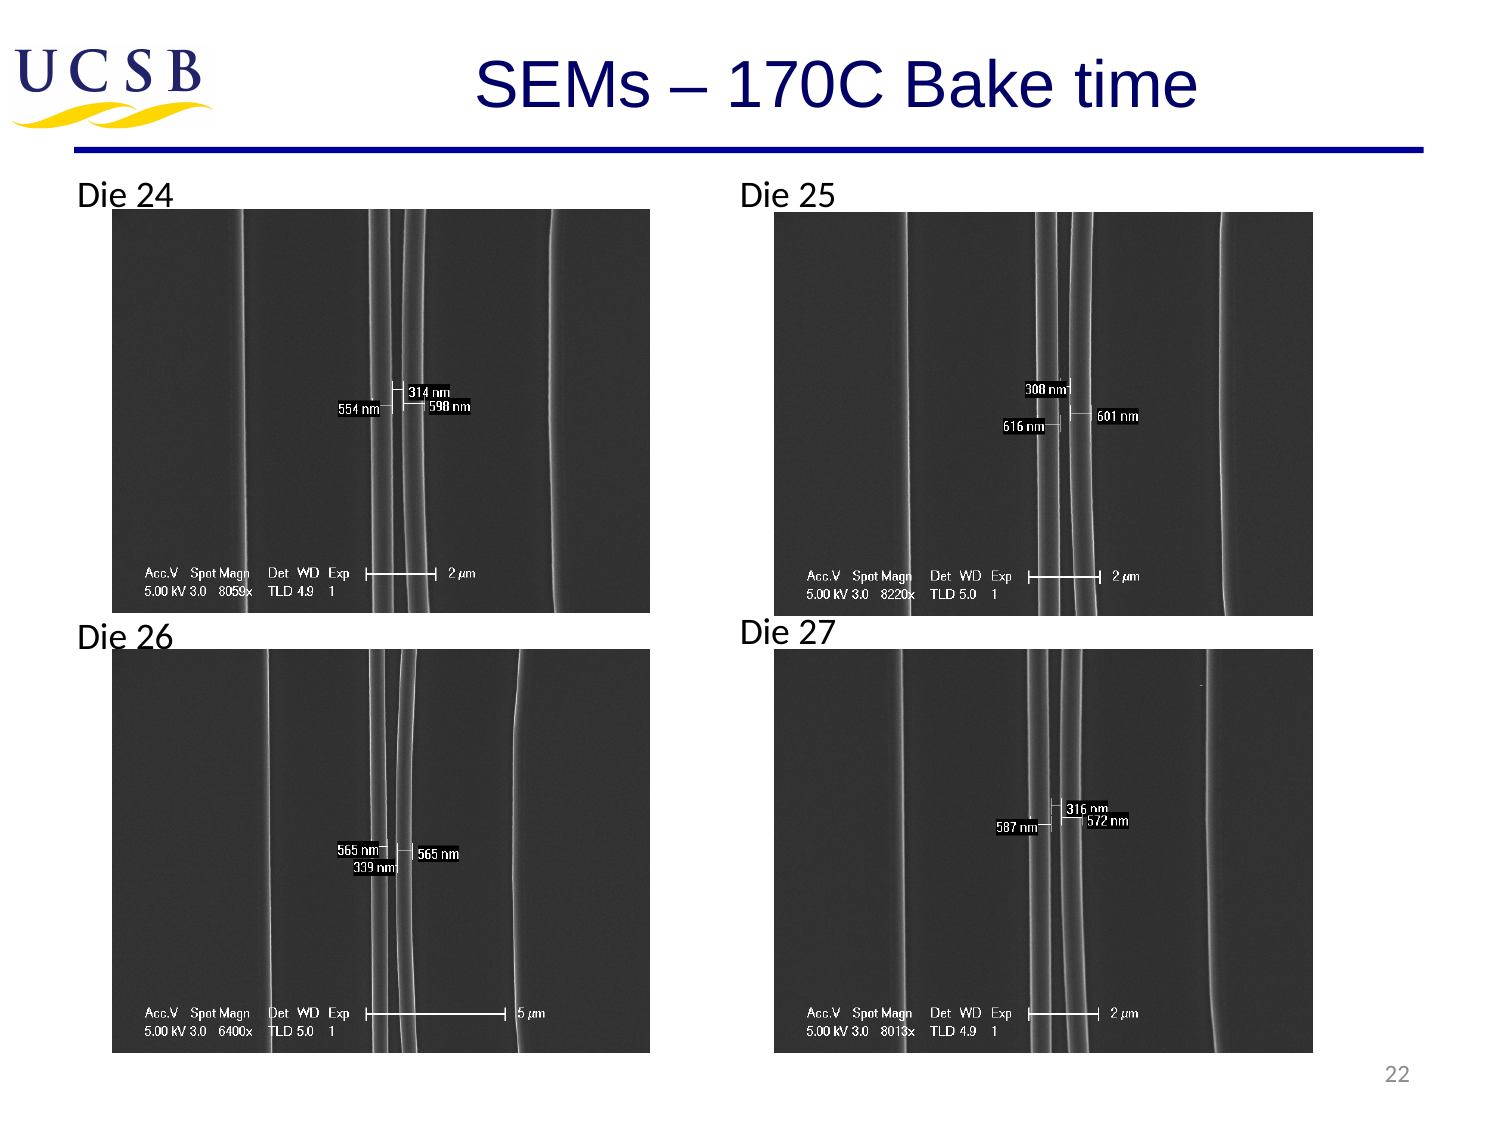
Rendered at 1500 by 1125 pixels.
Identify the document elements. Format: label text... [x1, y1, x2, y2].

text_box Die 26 [62, 604, 200, 665]
text_box Die 25 [724, 162, 863, 223]
picture [112, 649, 651, 1054]
picture [774, 649, 1313, 1054]
text_box Die 27 [724, 599, 1025, 660]
picture [774, 212, 1313, 616]
text_box Die 24 [62, 162, 200, 223]
slide_number 22 [1074, 1042, 1425, 1103]
picture [112, 209, 651, 613]
picture [12, 43, 213, 131]
title SEMs – 170C Bake time [249, 12, 1426, 151]
